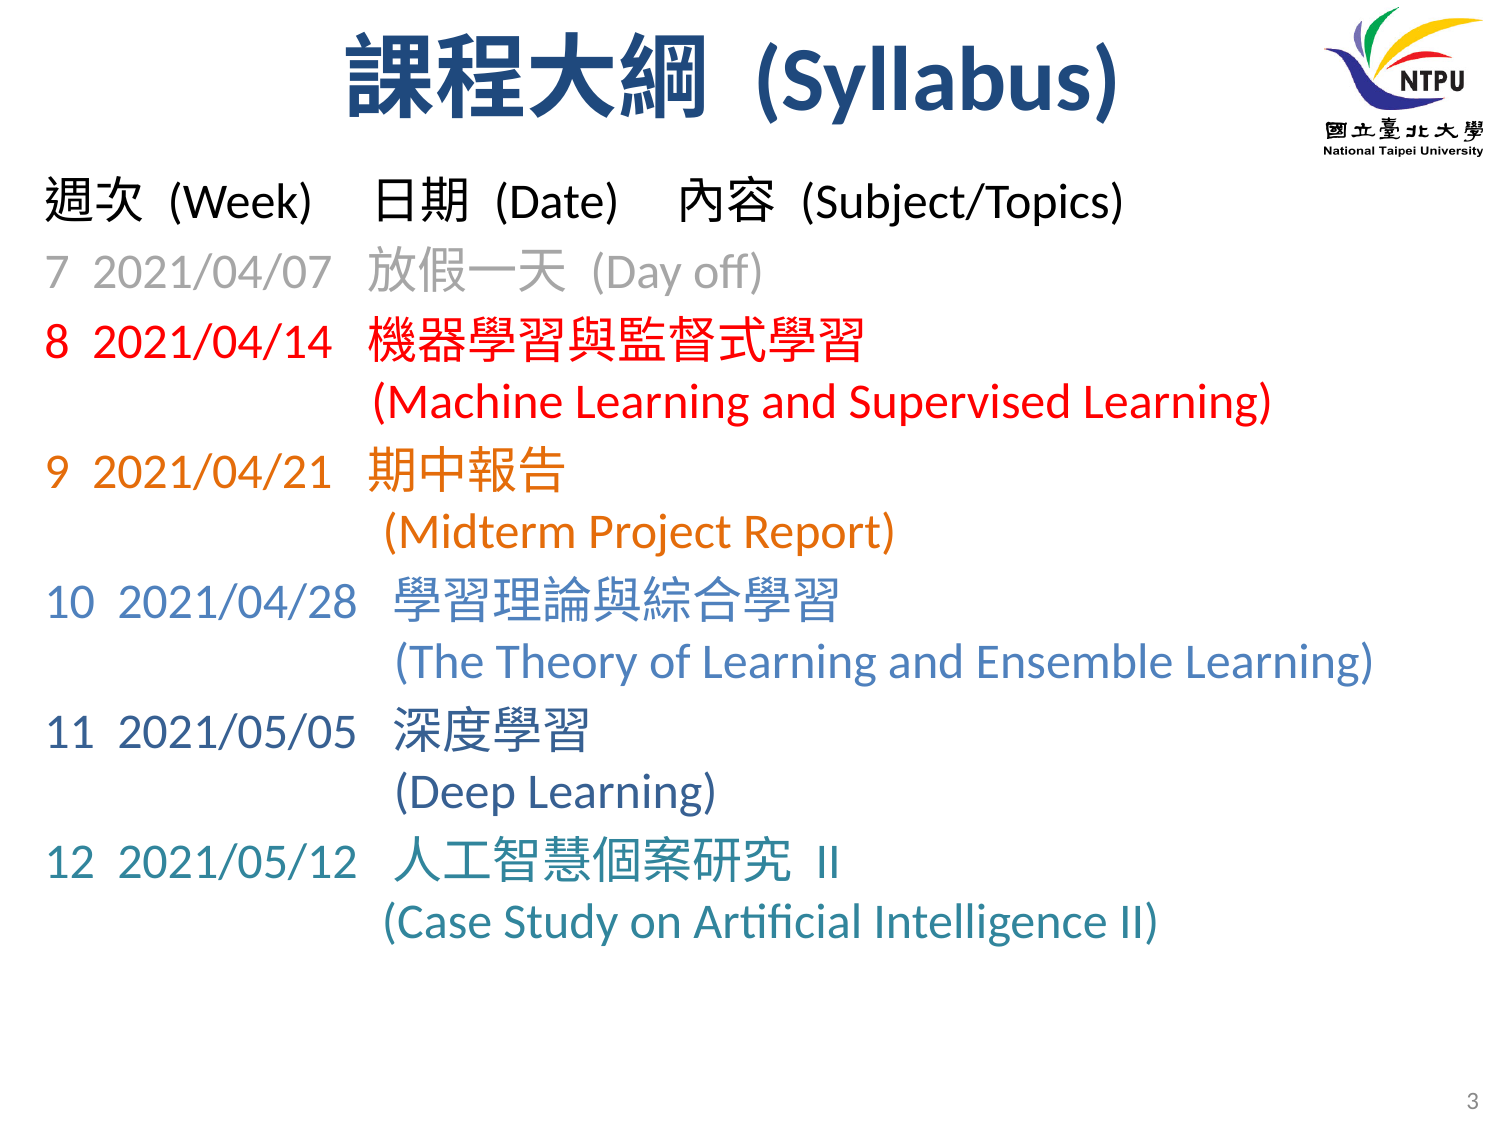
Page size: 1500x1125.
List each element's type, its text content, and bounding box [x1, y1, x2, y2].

list 週次 (Week) 日期 (Date) 內容 (Subject/Topics) 7 2021/04/07 放假一天 (Day off) 8 2021/04/14 機器學習與監督式學習 (Machine Learning and Supervised Learning) 9 2021/04/21 期中報告 (Midterm Project Report) 10 2021/04/28 學習理論與綜合學習 (The Theory of Learning and Ensemble Learning) 11 2021/05/05 深度學習 (Deep Learning) 12 2021/05/12 人工智慧個案研究 II (Case Study on Artificial Intelligence II) [29, 160, 1471, 1094]
text_box df.tail(10) [1321, 10, 1400, 117]
picture [1324, 6, 1483, 110]
slide_number 3 [1144, 1069, 1495, 1125]
picture [1324, 117, 1483, 157]
text_box 課程大綱 (Syllabus) [64, 10, 1323, 136]
